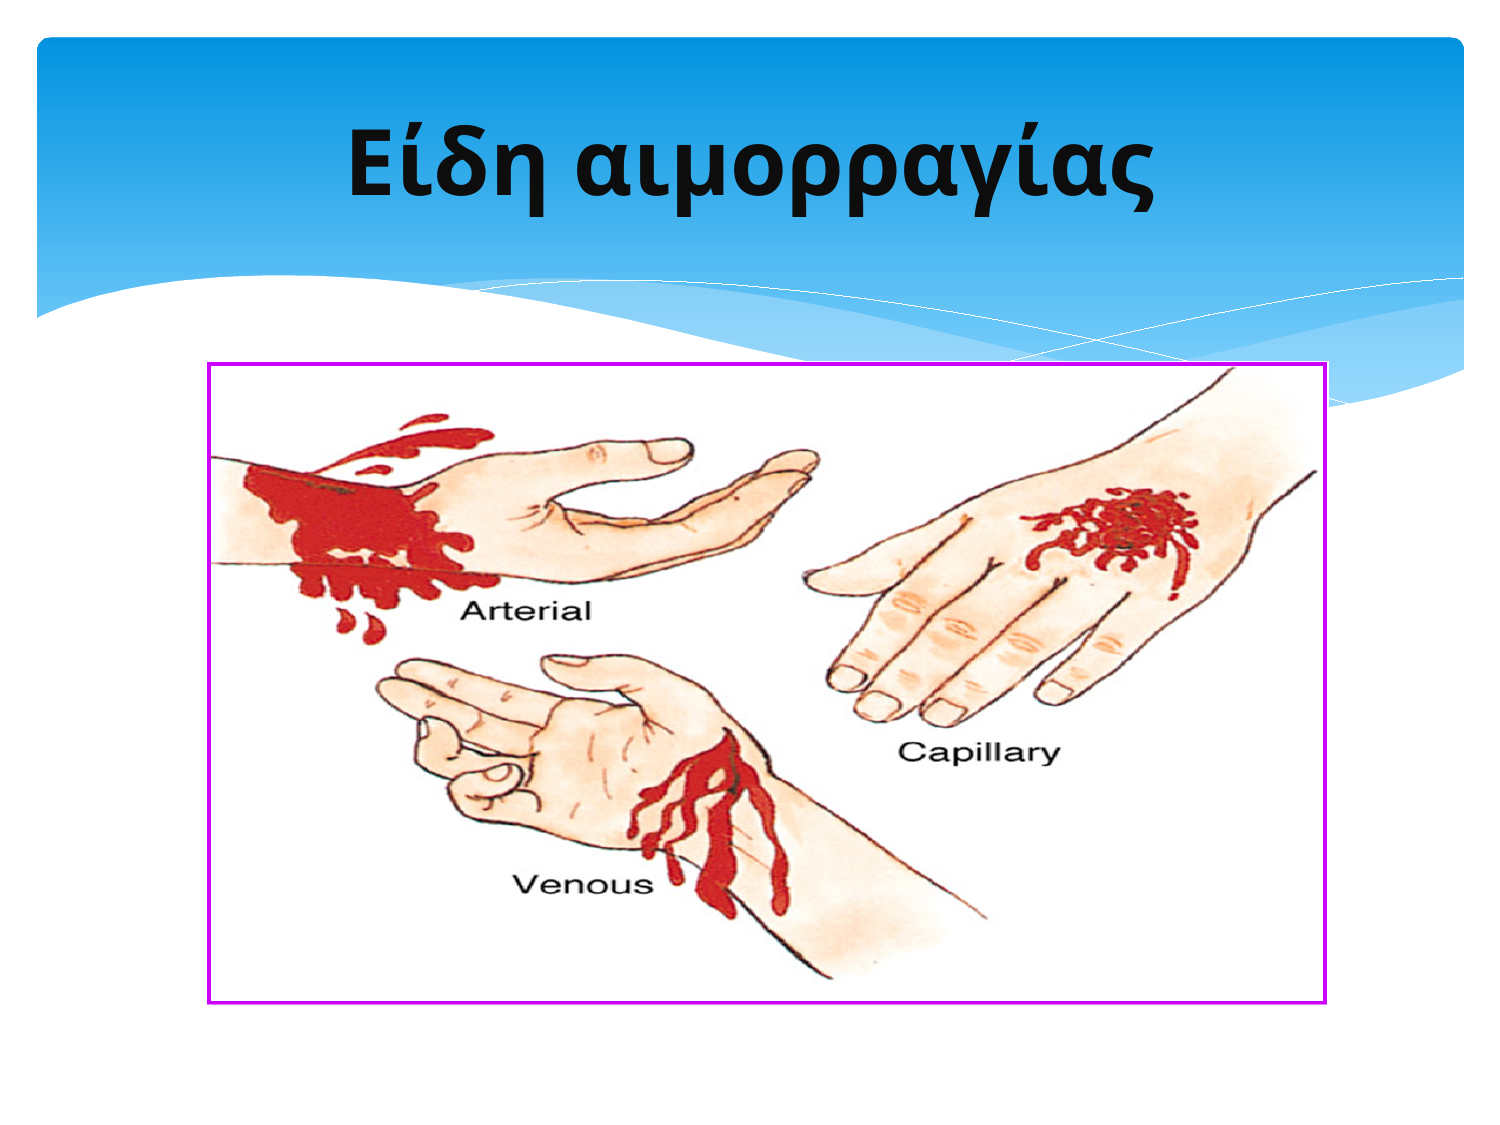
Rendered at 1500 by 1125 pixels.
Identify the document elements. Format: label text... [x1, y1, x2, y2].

title Είδη αιμορραγίας [75, 55, 1425, 261]
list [206, 361, 1329, 1006]
